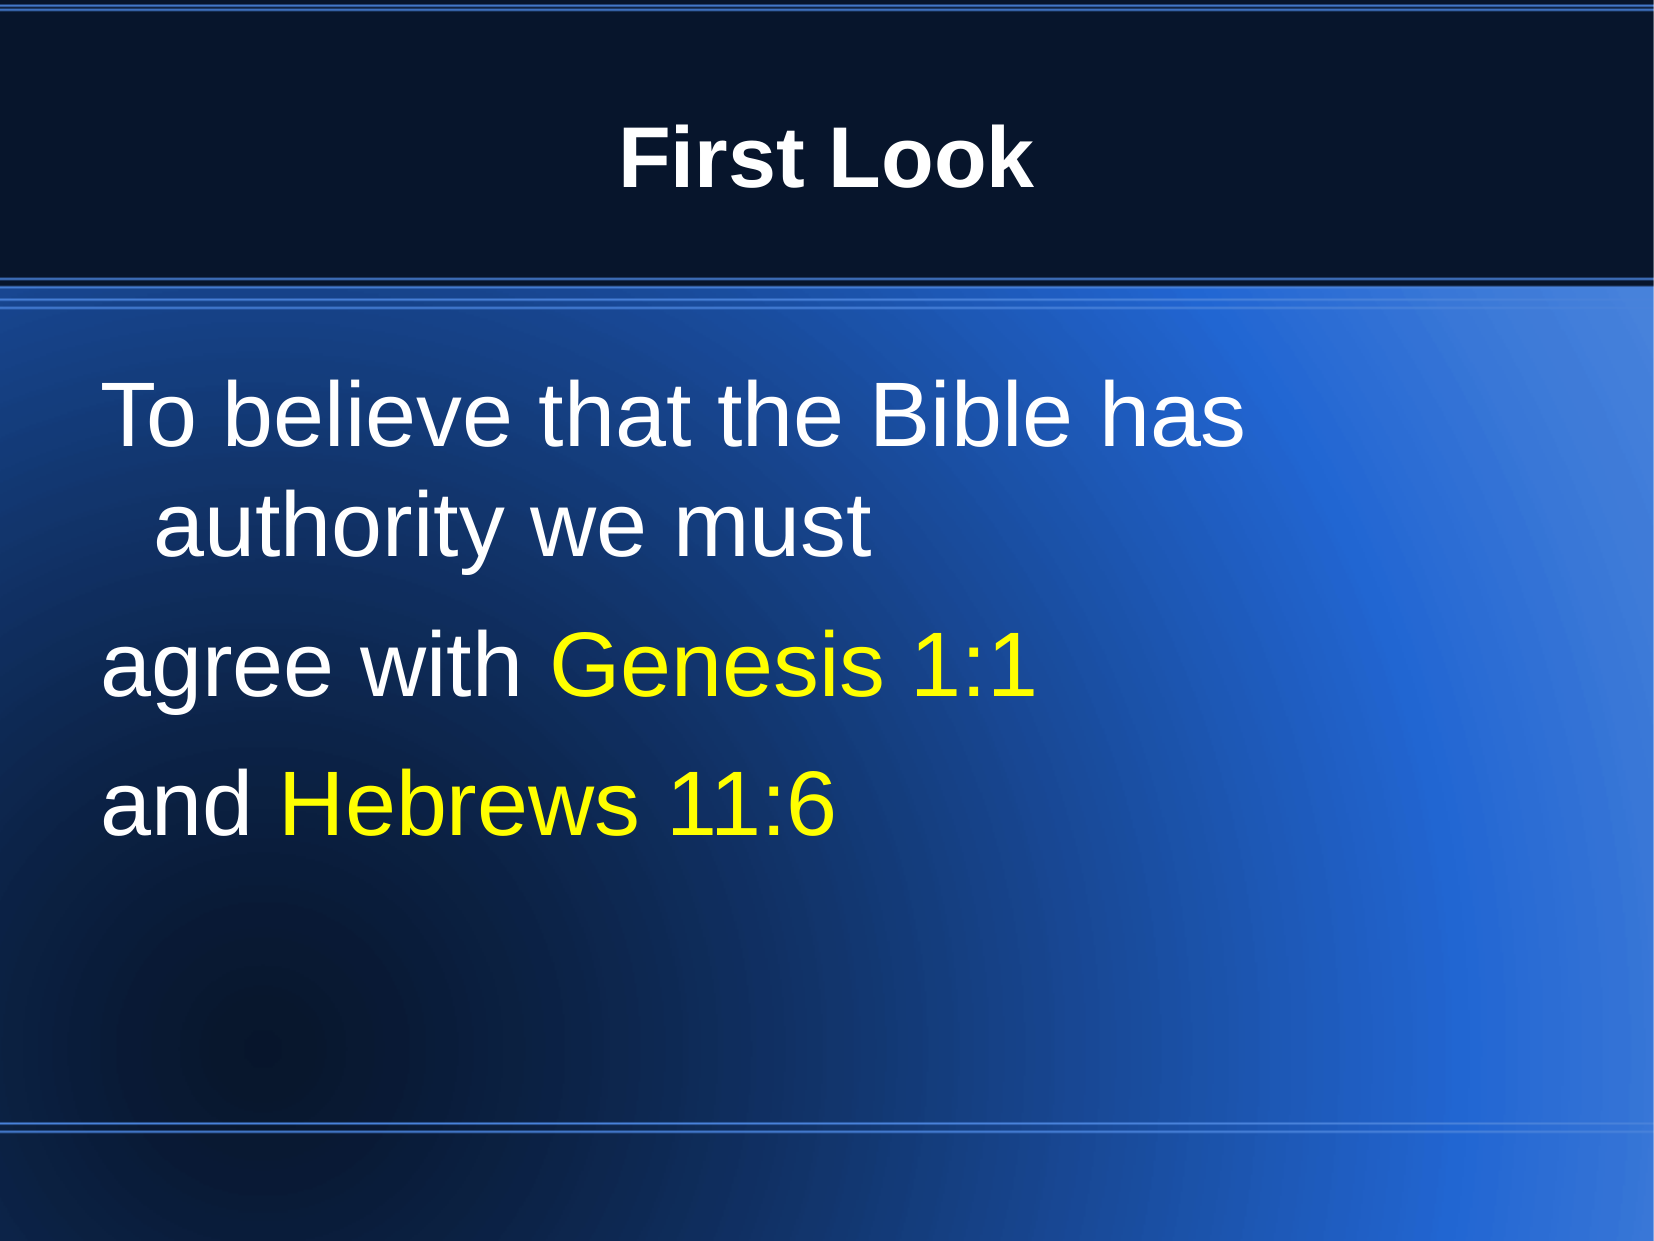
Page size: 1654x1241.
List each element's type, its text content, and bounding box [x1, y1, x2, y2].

title First Look [82, 49, 1571, 257]
list To believe that the Bible has authority we must agree with Genesis 1:1 and Hebrews 11:6 [82, 355, 1571, 1058]
picture [0, 0, 1654, 1241]
